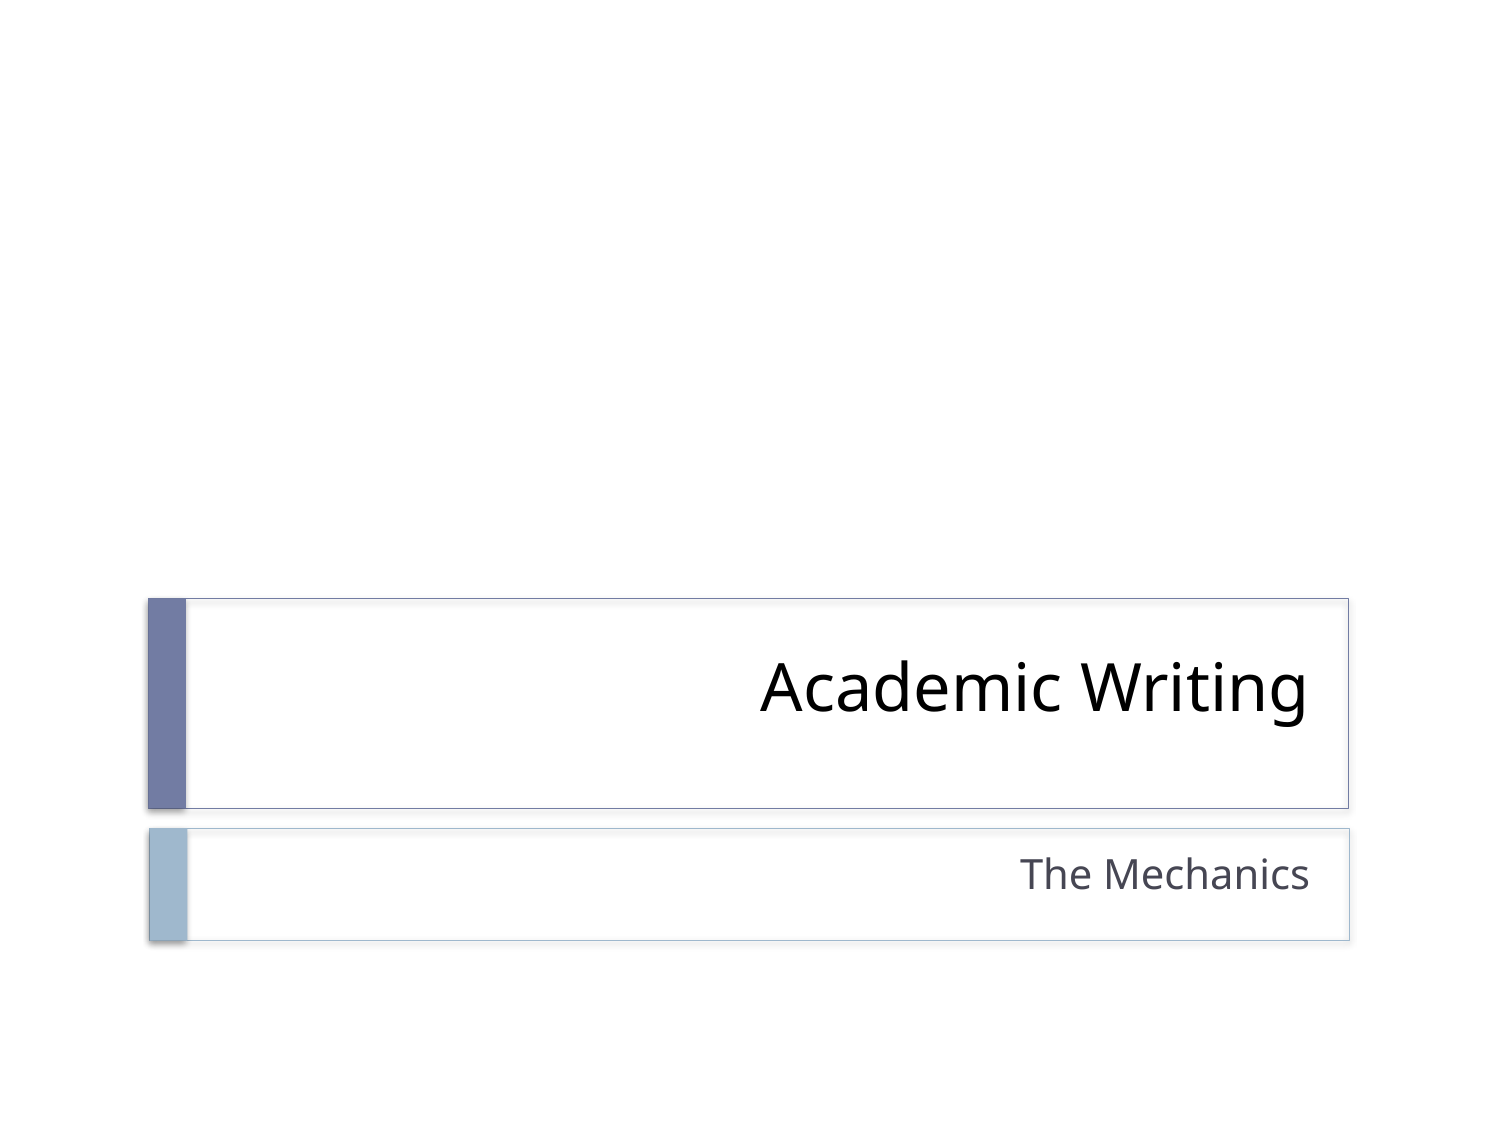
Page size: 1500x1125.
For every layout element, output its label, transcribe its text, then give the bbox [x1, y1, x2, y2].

title Academic Writing [200, 637, 1325, 800]
subtitle The Mechanics [200, 840, 1325, 929]
